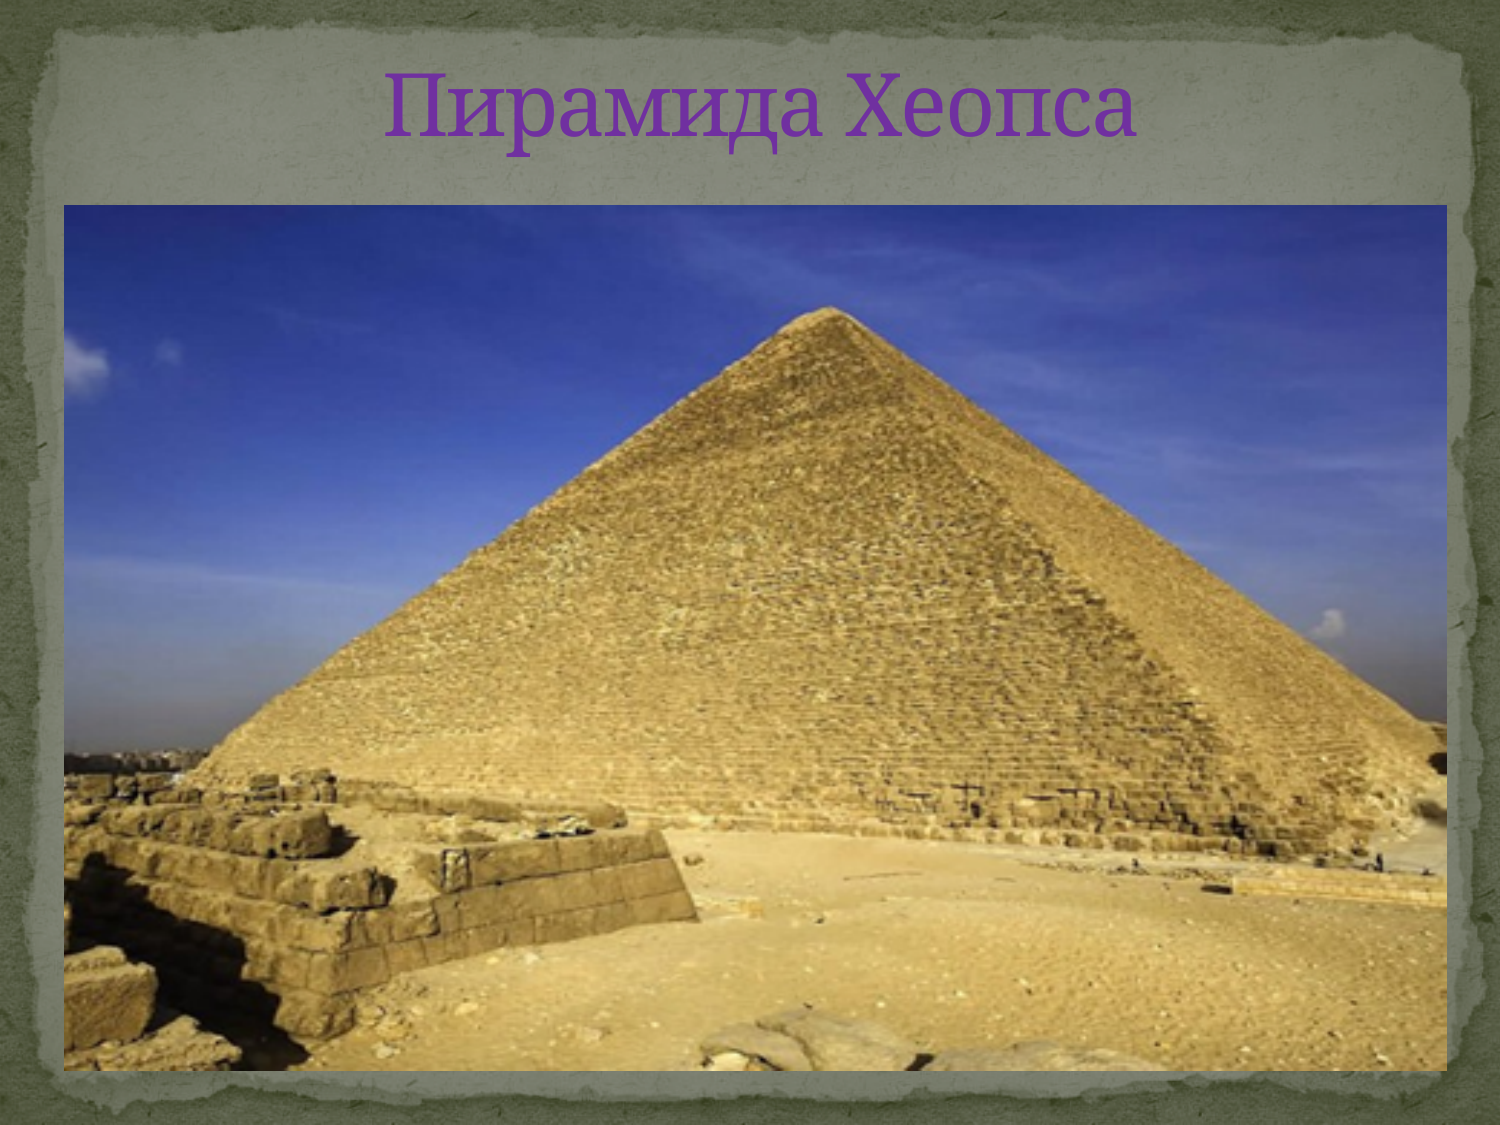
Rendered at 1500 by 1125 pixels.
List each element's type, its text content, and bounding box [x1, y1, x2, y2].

title Пирамида Хеопса [74, 24, 1425, 161]
picture [64, 205, 1447, 1071]
